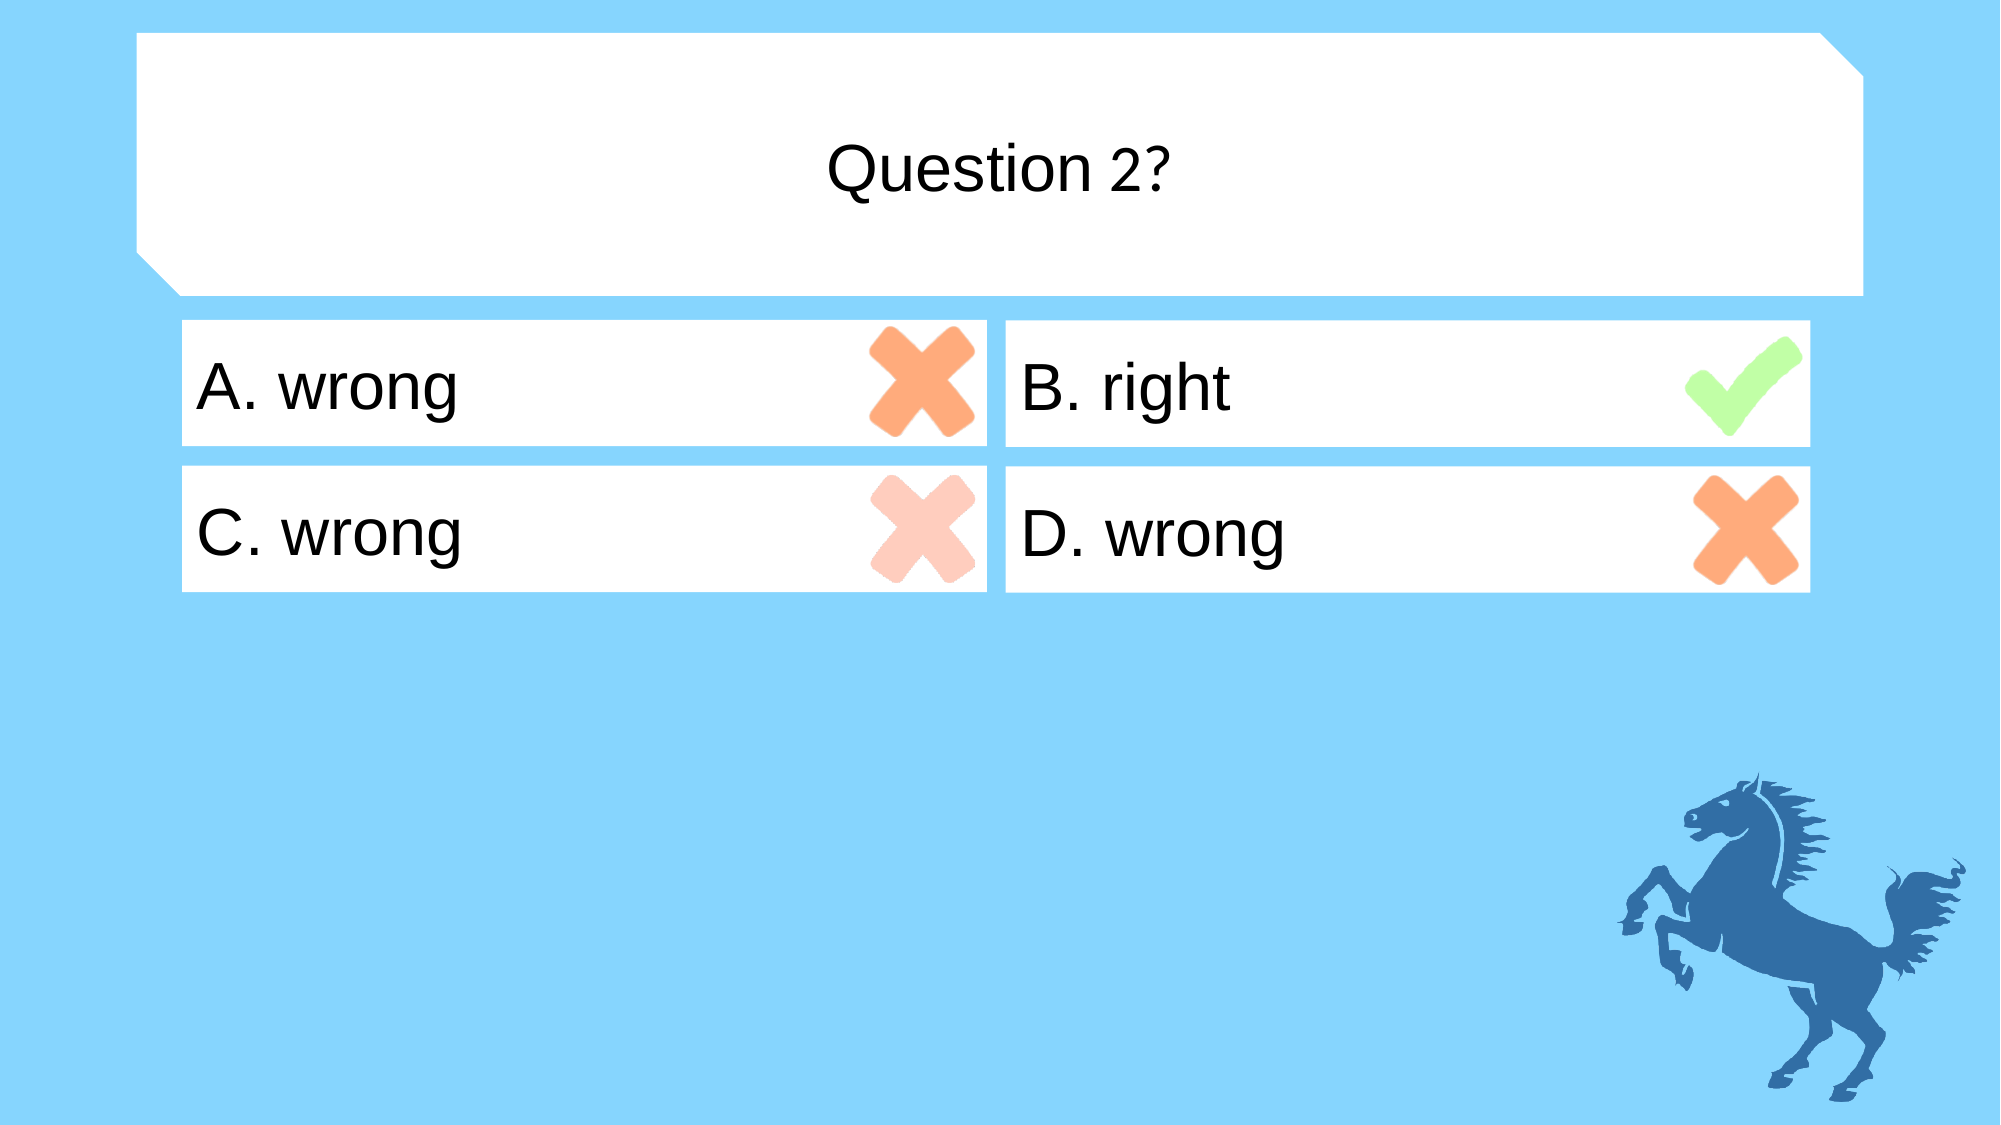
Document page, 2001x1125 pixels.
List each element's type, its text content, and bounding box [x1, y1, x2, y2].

text_box D. wrong [1005, 465, 1811, 594]
picture [854, 323, 987, 441]
text_box A. wrong [181, 319, 988, 447]
picture [1678, 332, 1811, 438]
text_box C. wrong [181, 465, 988, 593]
picture [855, 470, 988, 587]
text_box Question 2? [135, 31, 1865, 298]
text_box B. right [1005, 319, 1811, 448]
picture [1617, 771, 1966, 1102]
picture [1678, 472, 1811, 589]
